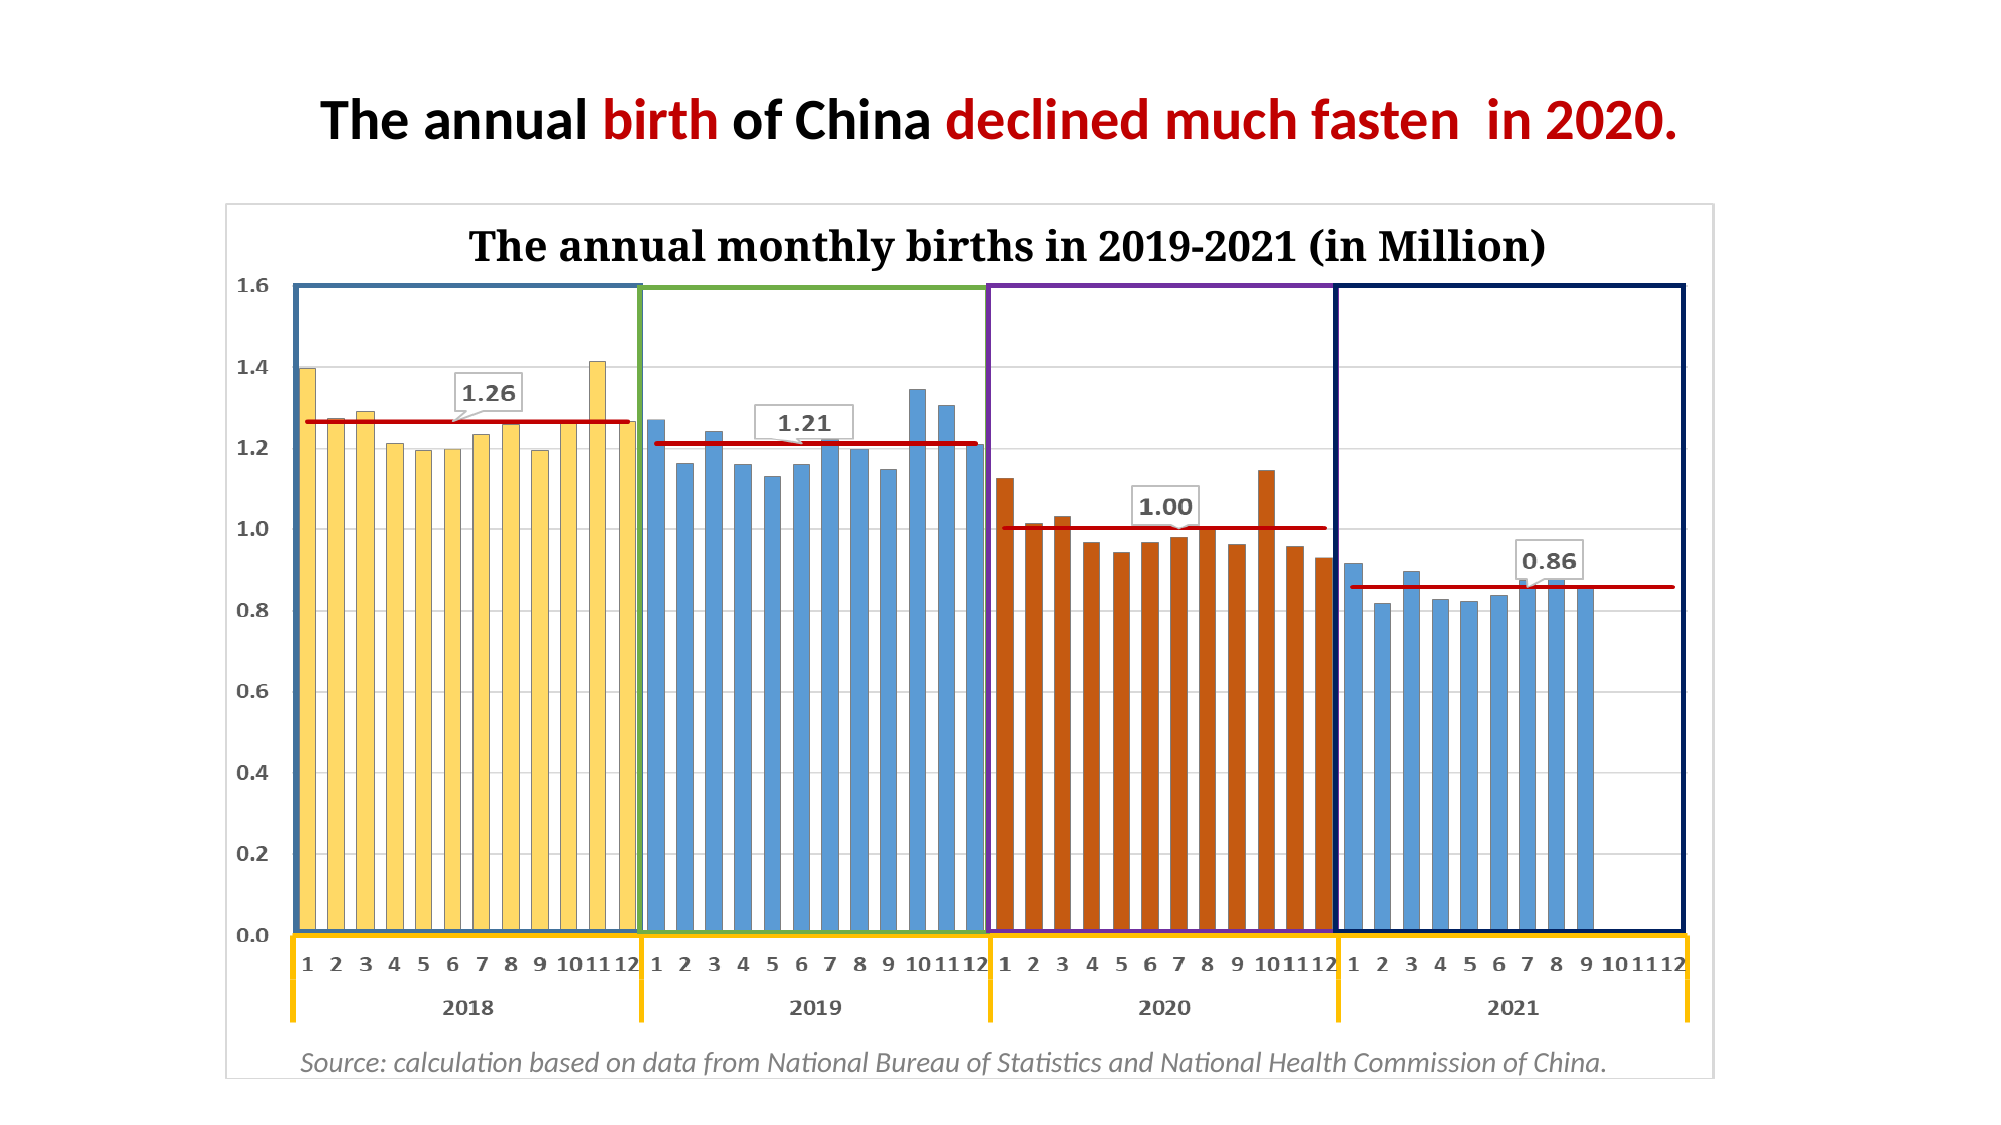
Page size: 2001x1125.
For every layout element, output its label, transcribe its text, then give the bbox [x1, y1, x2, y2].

title The annual birth of China declined much fasten in 2020. [0, 27, 2000, 160]
text_box Source: calculation based on data from National Bureau of Statistics and National Health Commission of China. [285, 1035, 1731, 1121]
picture [225, 203, 1715, 1079]
